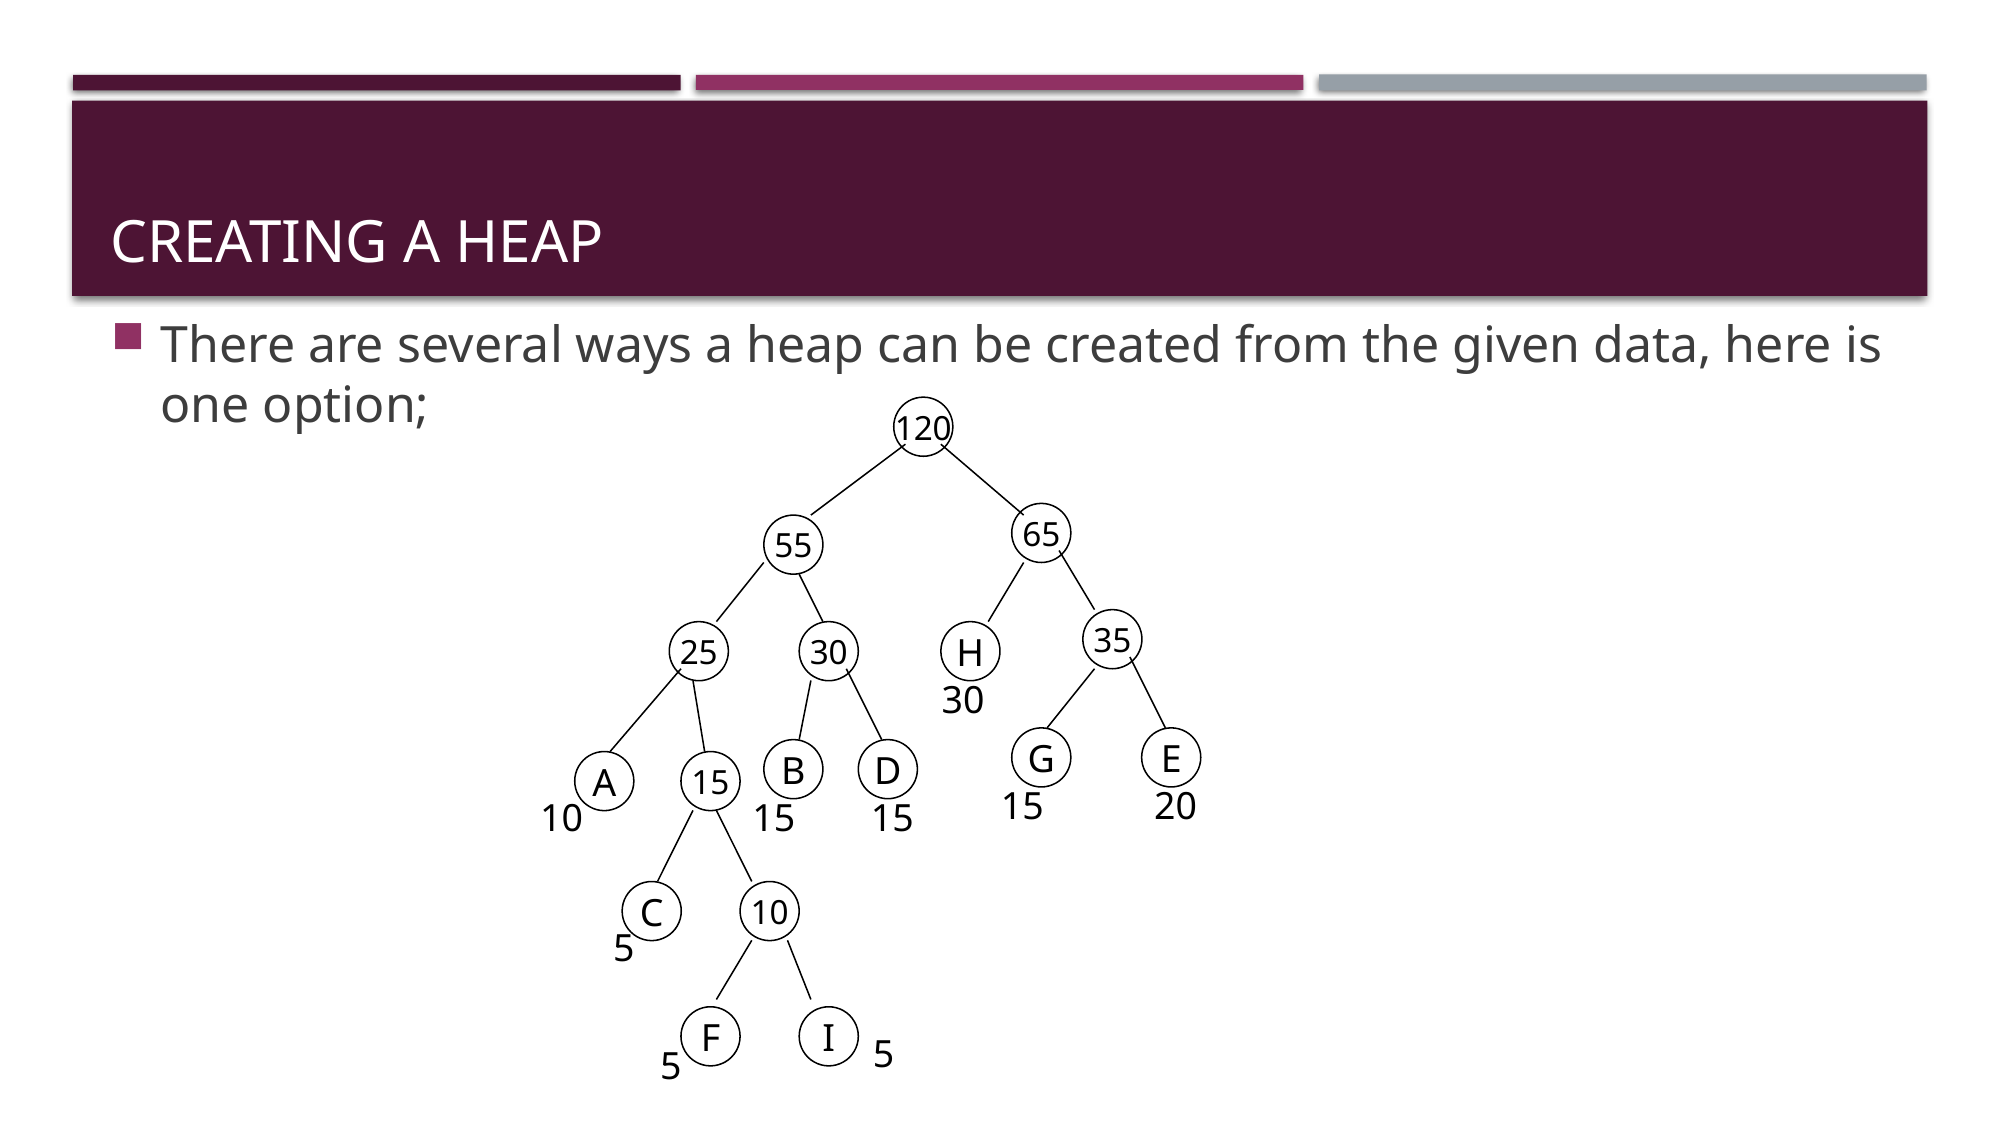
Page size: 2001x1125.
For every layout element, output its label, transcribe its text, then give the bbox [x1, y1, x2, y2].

text_box 55 [763, 515, 823, 575]
text_box 65 [1011, 503, 1071, 563]
text_box 5 [645, 1034, 697, 1095]
text_box I [799, 1006, 858, 1066]
list There are several ways a heap can be created from the given data, here is one option; [95, 357, 1905, 470]
text_box 5 [598, 916, 650, 977]
text_box B [763, 739, 823, 793]
text_box D [858, 739, 918, 786]
text_box 10 [525, 786, 598, 847]
text_box 20 [1139, 774, 1212, 835]
text_box 15 [737, 786, 811, 847]
text_box F [681, 1006, 741, 1066]
text_box 10 [740, 881, 800, 941]
text_box 15 [986, 774, 1059, 835]
text_box A [574, 751, 634, 811]
text_box G [1011, 727, 1071, 782]
text_box 35 [1082, 609, 1142, 669]
text_box 30 [799, 621, 859, 681]
text_box C [622, 881, 682, 941]
text_box E [1141, 727, 1201, 774]
text_box 30 [926, 668, 1000, 729]
title Creating a Heap [95, 115, 1905, 282]
text_box 15 [856, 786, 929, 847]
text_box 120 [893, 397, 953, 457]
text_box 15 [680, 751, 741, 811]
text_box H [940, 621, 1000, 668]
text_box 5 [858, 1023, 910, 1083]
text_box 25 [669, 621, 729, 681]
